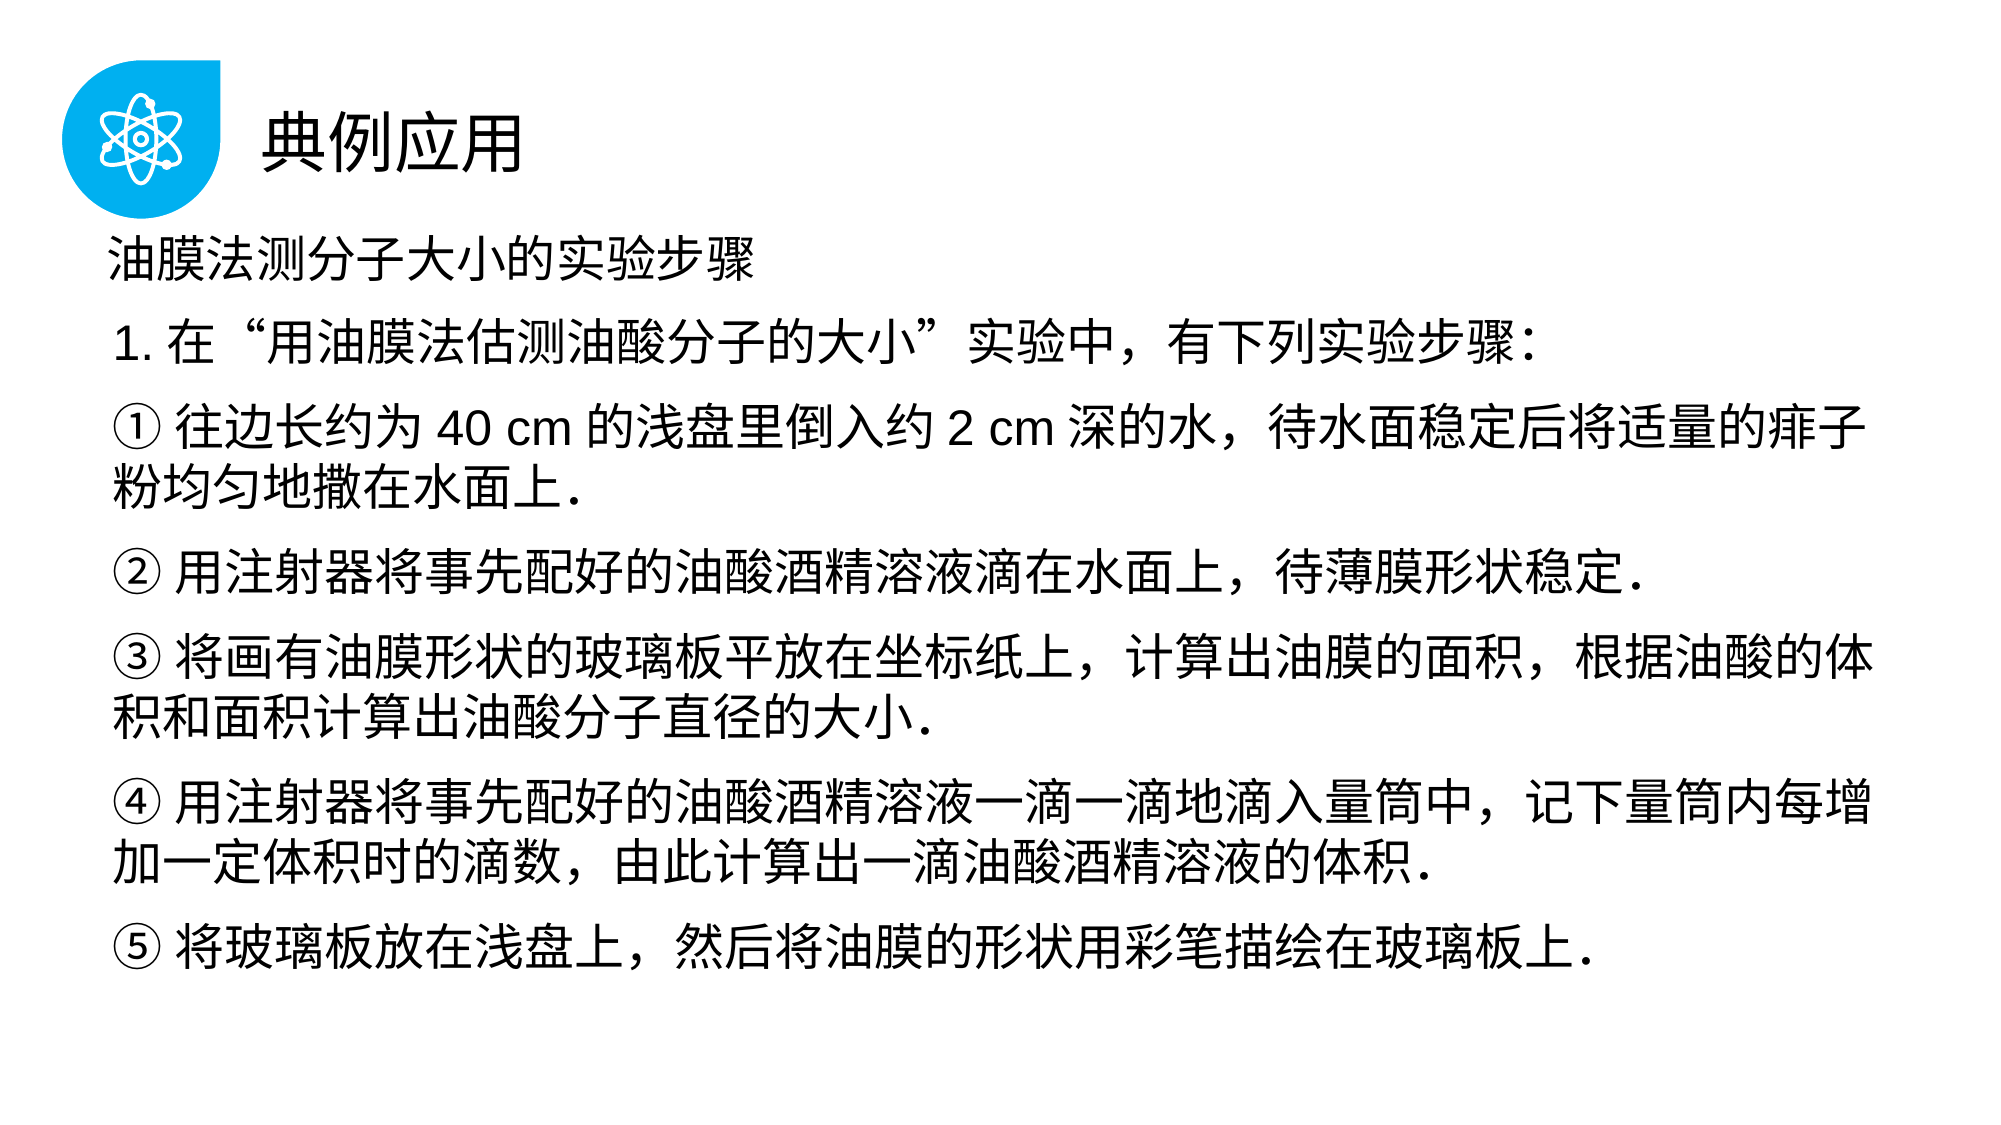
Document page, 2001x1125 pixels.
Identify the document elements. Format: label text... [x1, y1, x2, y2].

text_box 油膜法测分子大小的实验步骤 [91, 220, 998, 380]
text_box 1.在“用油膜法估测油酸分子的大小”实验中，有下列实验步骤： ①往边长约为40 cm的浅盘里倒入约2 cm深的水，待水面稳定后将适量的痱子粉均匀地撒在水面上． ②用注射器将事先配好的油酸酒精溶液滴在水面上，待薄膜形状稳定． ③将画有油膜形状的玻璃板平放在坐标纸上，计算出油膜的面积，根据油酸的体积和面积计算出油酸分子直径的大小． ④用注射器将事先配好的油酸酒精溶液一滴一滴地滴入量筒中，记下量筒内每增加一定体积时的滴数，由此计算出一滴油酸酒精溶液的体积． ⑤将玻璃板放在浅盘上，然后将油膜的形状用彩笔描绘在玻璃板上． [97, 303, 1897, 984]
text_box 典例应用 [246, 93, 543, 189]
